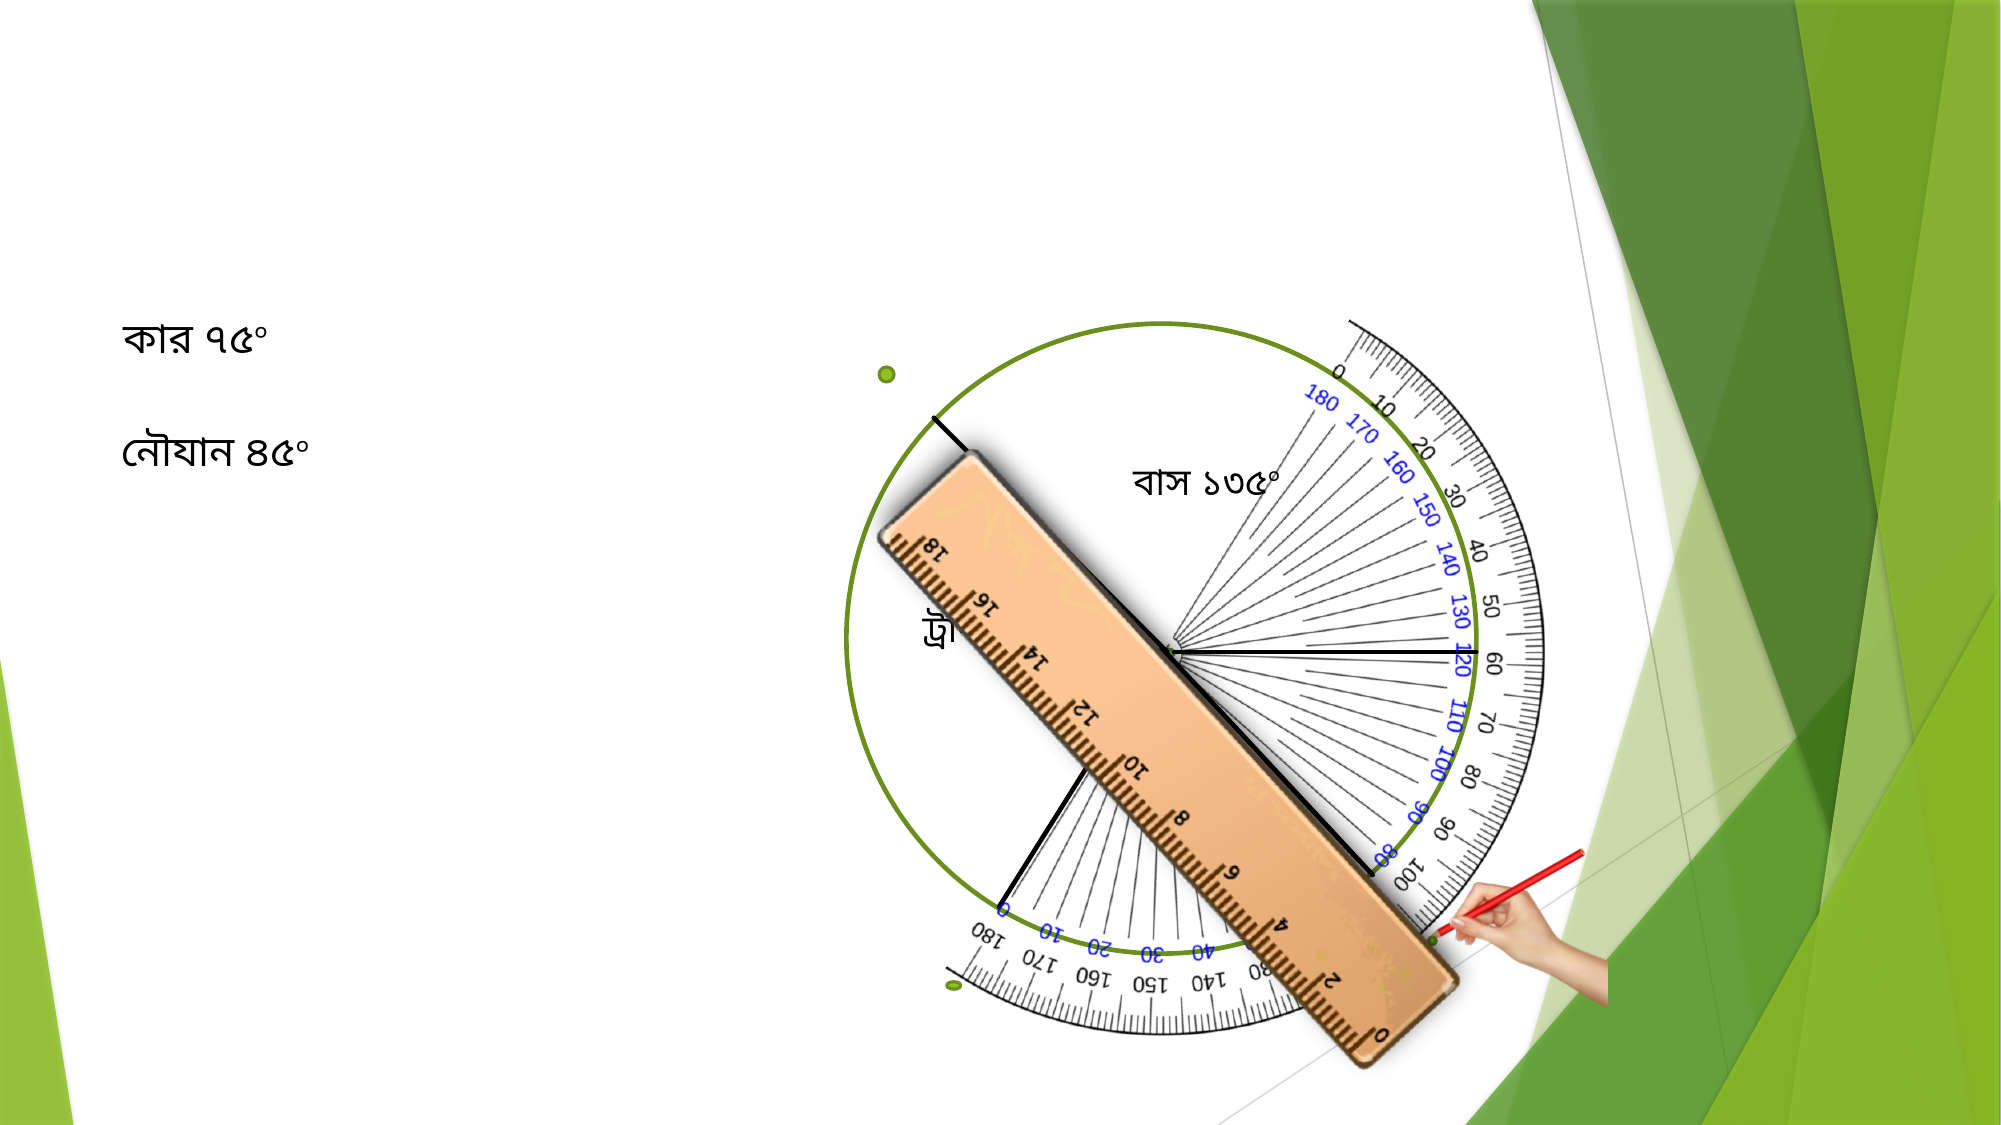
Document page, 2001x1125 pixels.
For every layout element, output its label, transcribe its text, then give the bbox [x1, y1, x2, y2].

text_box নৌযান ৪৫০ [107, 417, 343, 483]
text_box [1162, 648, 1374, 876]
text_box কার ৭৫০ [109, 304, 305, 370]
text_box [998, 322, 1321, 367]
picture [730, 320, 1700, 1125]
